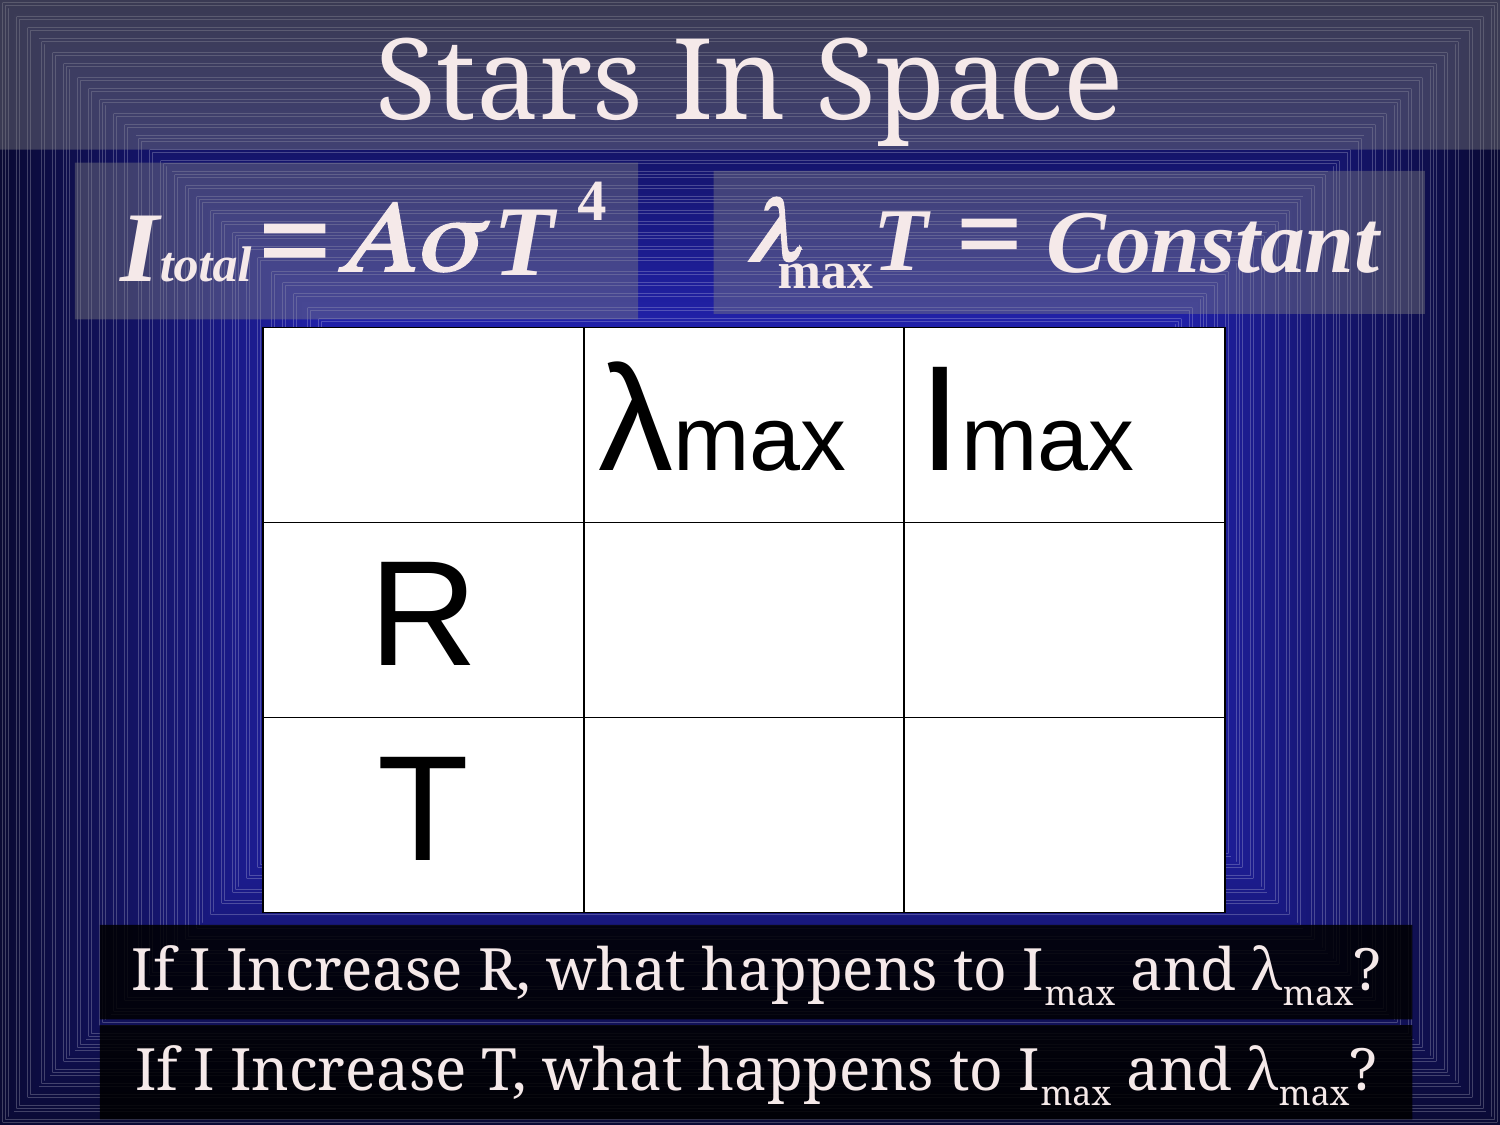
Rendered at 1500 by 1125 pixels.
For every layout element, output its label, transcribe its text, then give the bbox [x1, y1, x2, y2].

table_cell T [264, 718, 583, 912]
text_box [74, 162, 639, 320]
text_box max [777, 236, 874, 300]
table_cell [585, 523, 903, 717]
text_box T [492, 291, 555, 295]
text_box If I Increase R, what happens to Imax and λmax? [99, 924, 1413, 1020]
text_box [713, 170, 1425, 314]
table_cell R [264, 523, 583, 717]
table_cell [905, 523, 1224, 717]
text_box = [255, 170, 335, 291]
table_cell [585, 718, 903, 912]
text_box l [748, 170, 798, 279]
text_box If I Increase T, what happens to Imax and λmax? [99, 1025, 1413, 1120]
table_cell [905, 718, 1224, 912]
text_box T [873, 181, 929, 289]
text_box 4 [577, 162, 607, 233]
text_box Stars In Space [0, 0, 1500, 150]
text_box Itotal [120, 181, 252, 302]
text_box As [338, 170, 601, 291]
text_box Constant [1046, 182, 1380, 291]
text_box = [953, 170, 1025, 279]
table_header Imax [905, 328, 1224, 522]
table_header [264, 328, 583, 522]
table_header λmax [585, 328, 903, 522]
